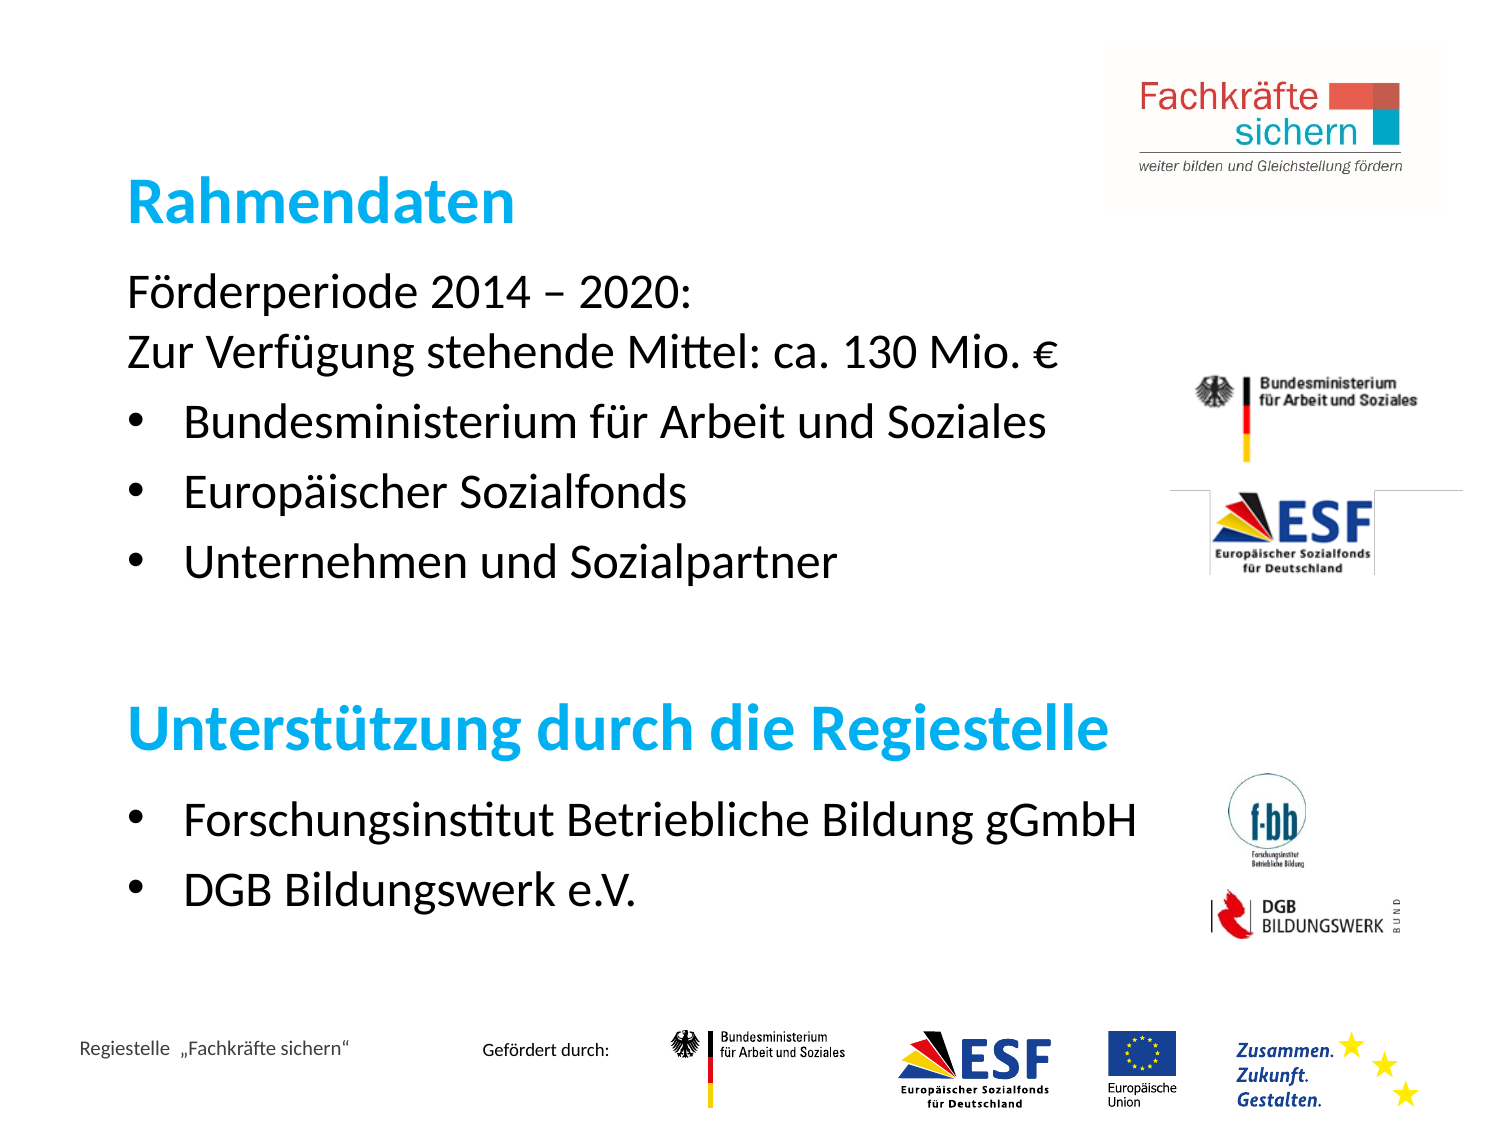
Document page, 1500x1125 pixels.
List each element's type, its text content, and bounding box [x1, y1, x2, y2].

picture [1170, 349, 1463, 575]
text_box Rahmendaten Förderperiode 2014 – 2020: Zur Verfügung stehende Mittel: ca. 130 Mio. € Bundesministerium für Arbeit und Soziales Europäischer Sozialfonds Unternehmen und Sozialpartner [112, 149, 1152, 597]
text_box Unterstützung durch die Regiestelle Forschungsinstitut Betriebliche Bildung gGmbH DGB Bildungswerk e.V. [112, 676, 1192, 953]
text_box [1211, 772, 1400, 939]
picture [1104, 44, 1447, 216]
